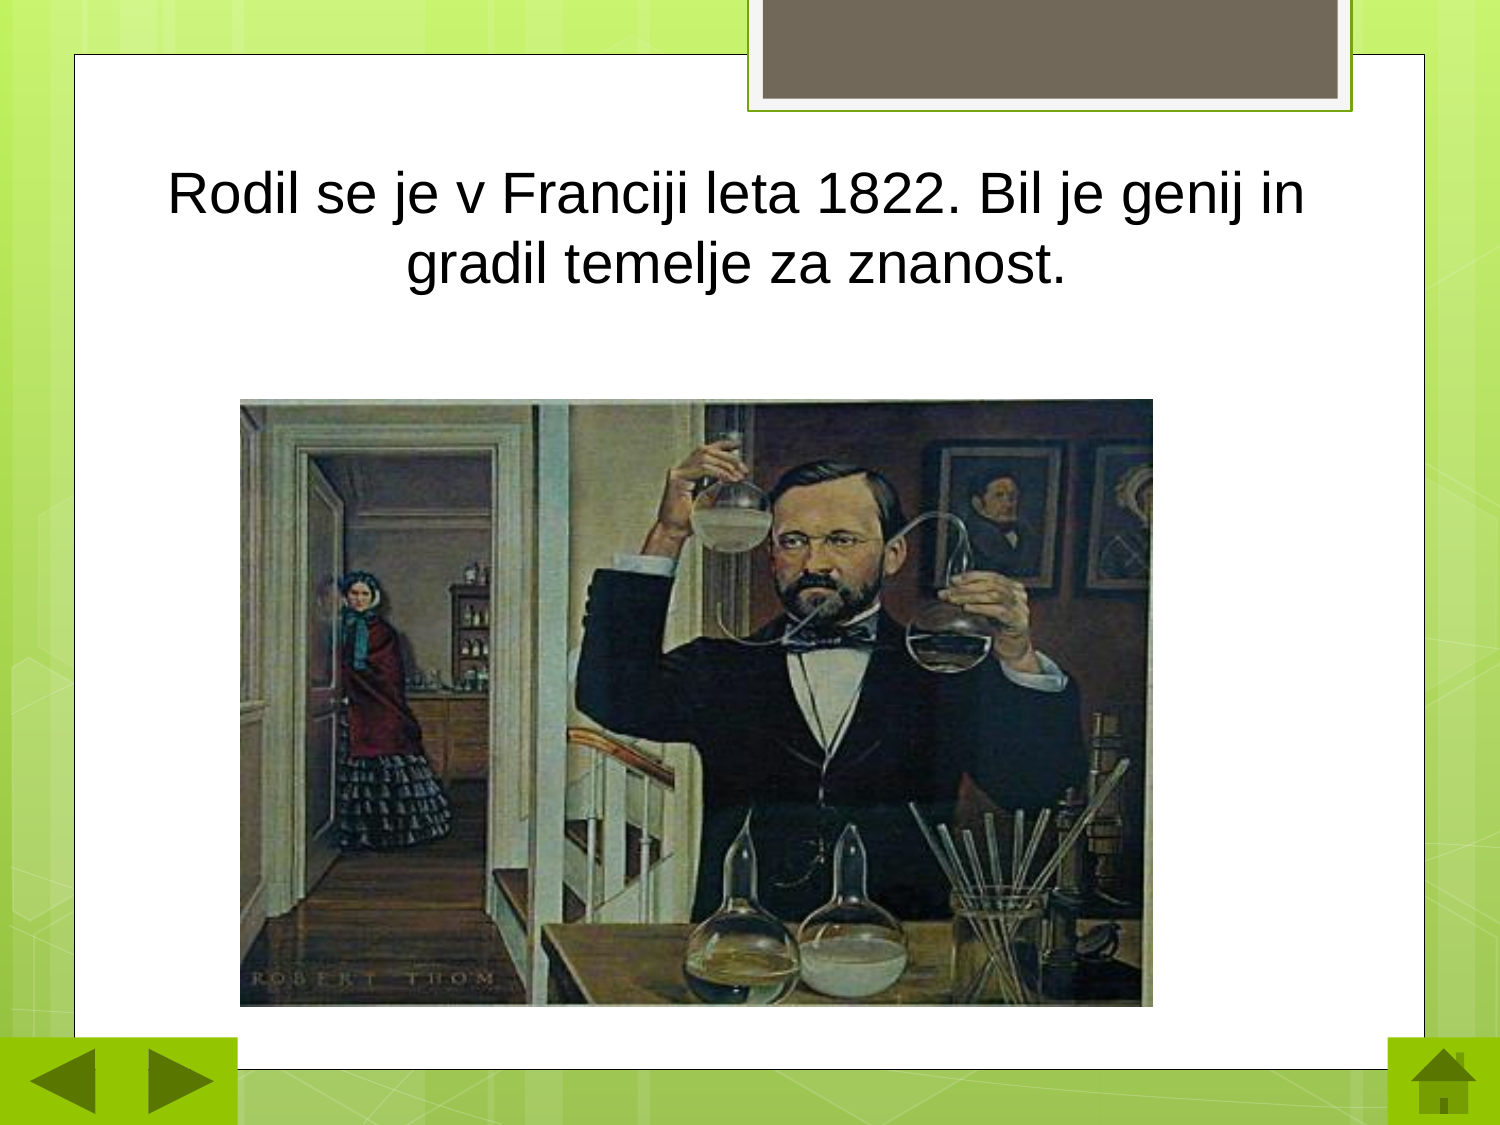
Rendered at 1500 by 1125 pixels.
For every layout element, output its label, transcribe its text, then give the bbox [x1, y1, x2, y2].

text_box [1387, 1037, 1500, 1125]
text_box [125, 1037, 238, 1125]
picture [240, 399, 1154, 1008]
text_box Rodil se je v Franciji leta 1822. Bil je genij in gradil temelje za znanost. [99, 110, 1375, 296]
text_box [0, 1037, 125, 1125]
